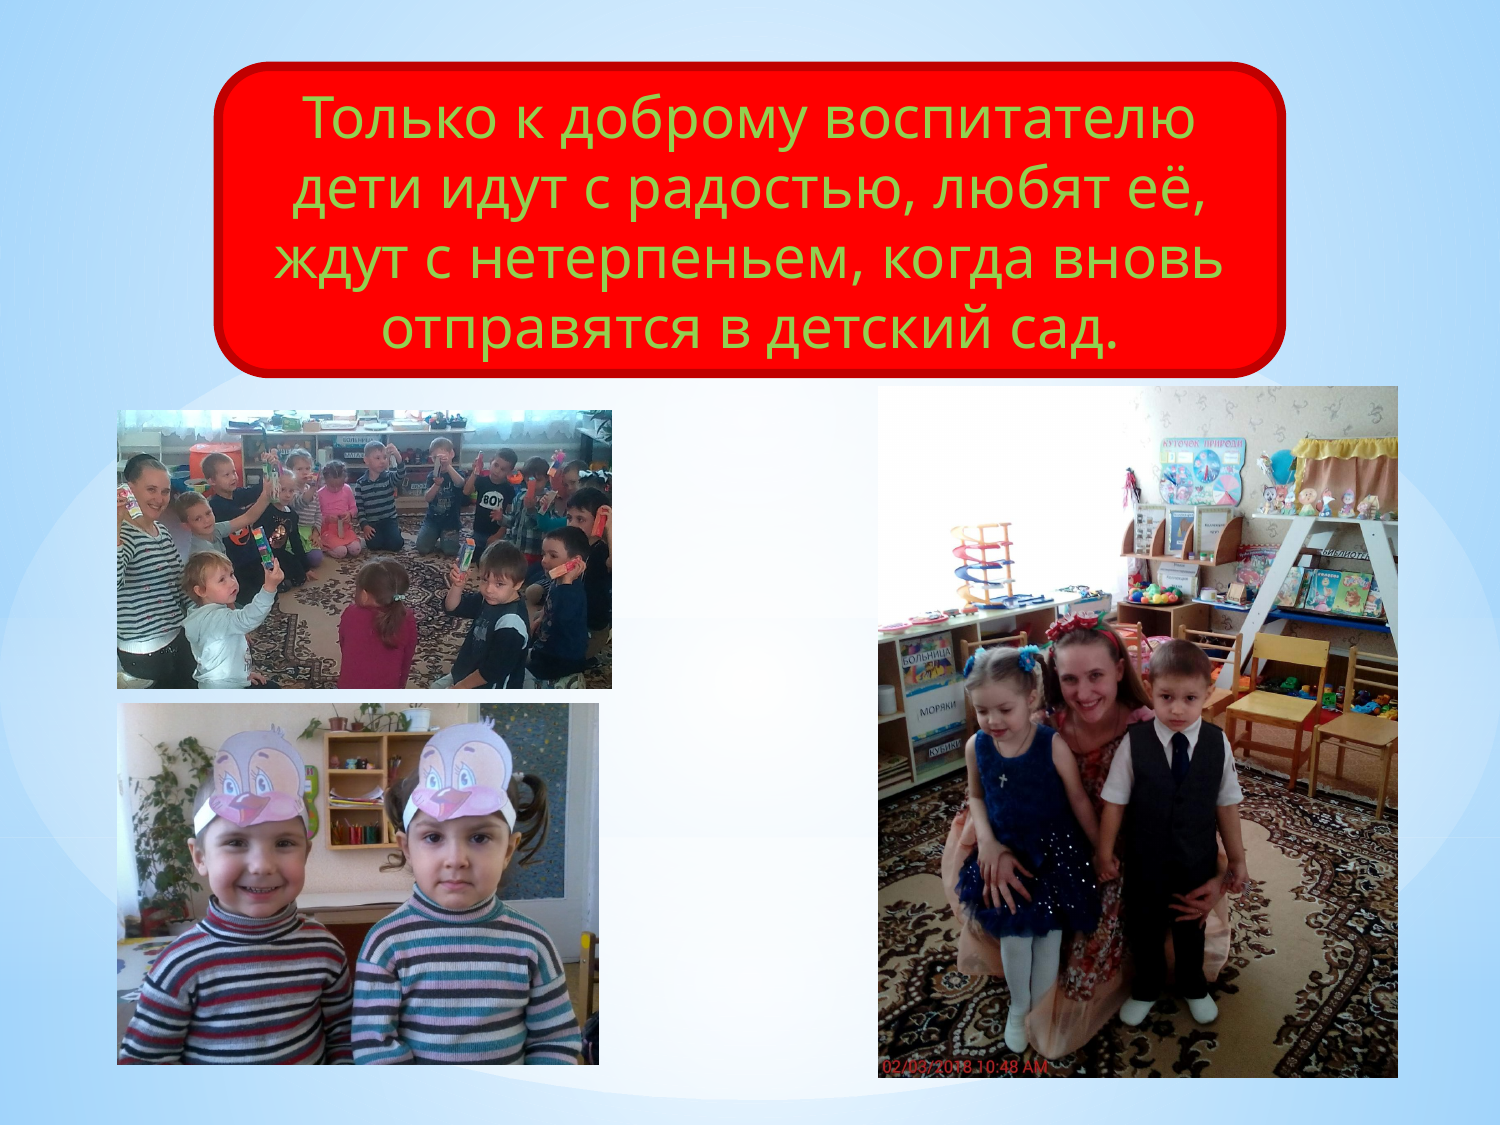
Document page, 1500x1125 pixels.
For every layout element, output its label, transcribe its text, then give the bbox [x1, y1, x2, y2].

picture [116, 702, 599, 1065]
picture [116, 409, 613, 689]
text_box Только к доброму воспитателю дети идут с радостью, любят её, ждут с нетерпеньем, когда вновь отправятся в детский сад. [217, 65, 1283, 375]
picture [878, 386, 1398, 1079]
